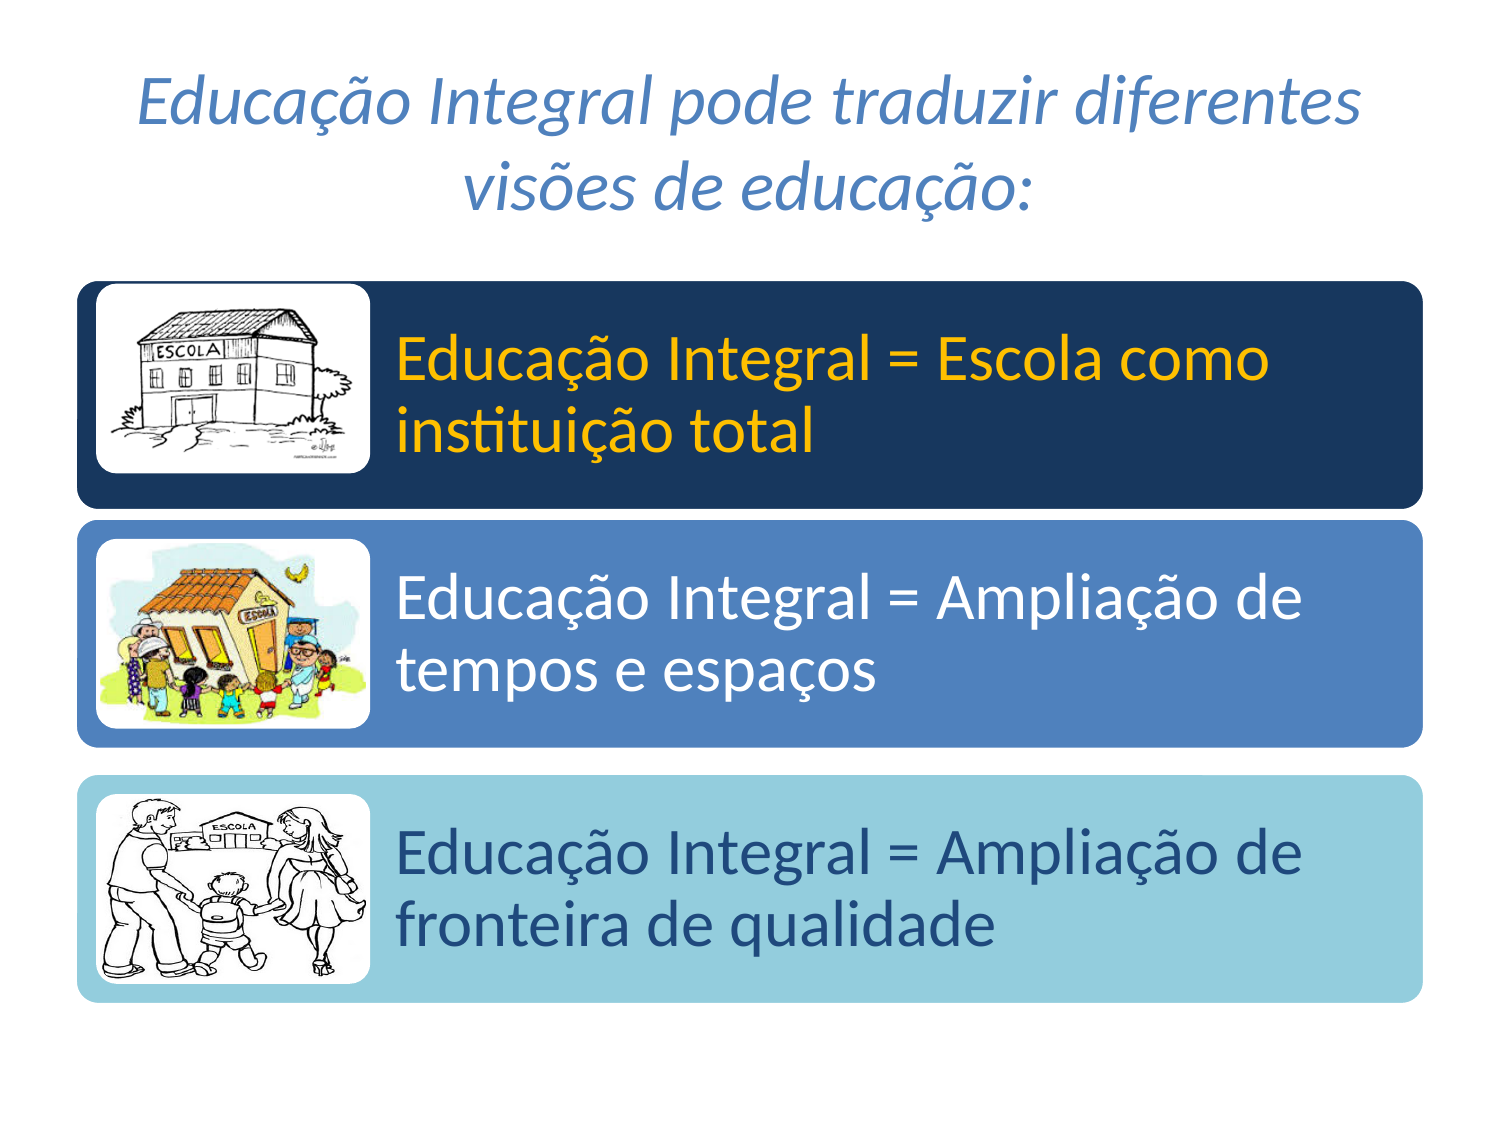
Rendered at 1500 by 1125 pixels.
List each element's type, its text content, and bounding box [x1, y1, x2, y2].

title Educação Integral pode traduzir diferentes visões de educação: [75, 45, 1425, 233]
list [74, 262, 1426, 1006]
